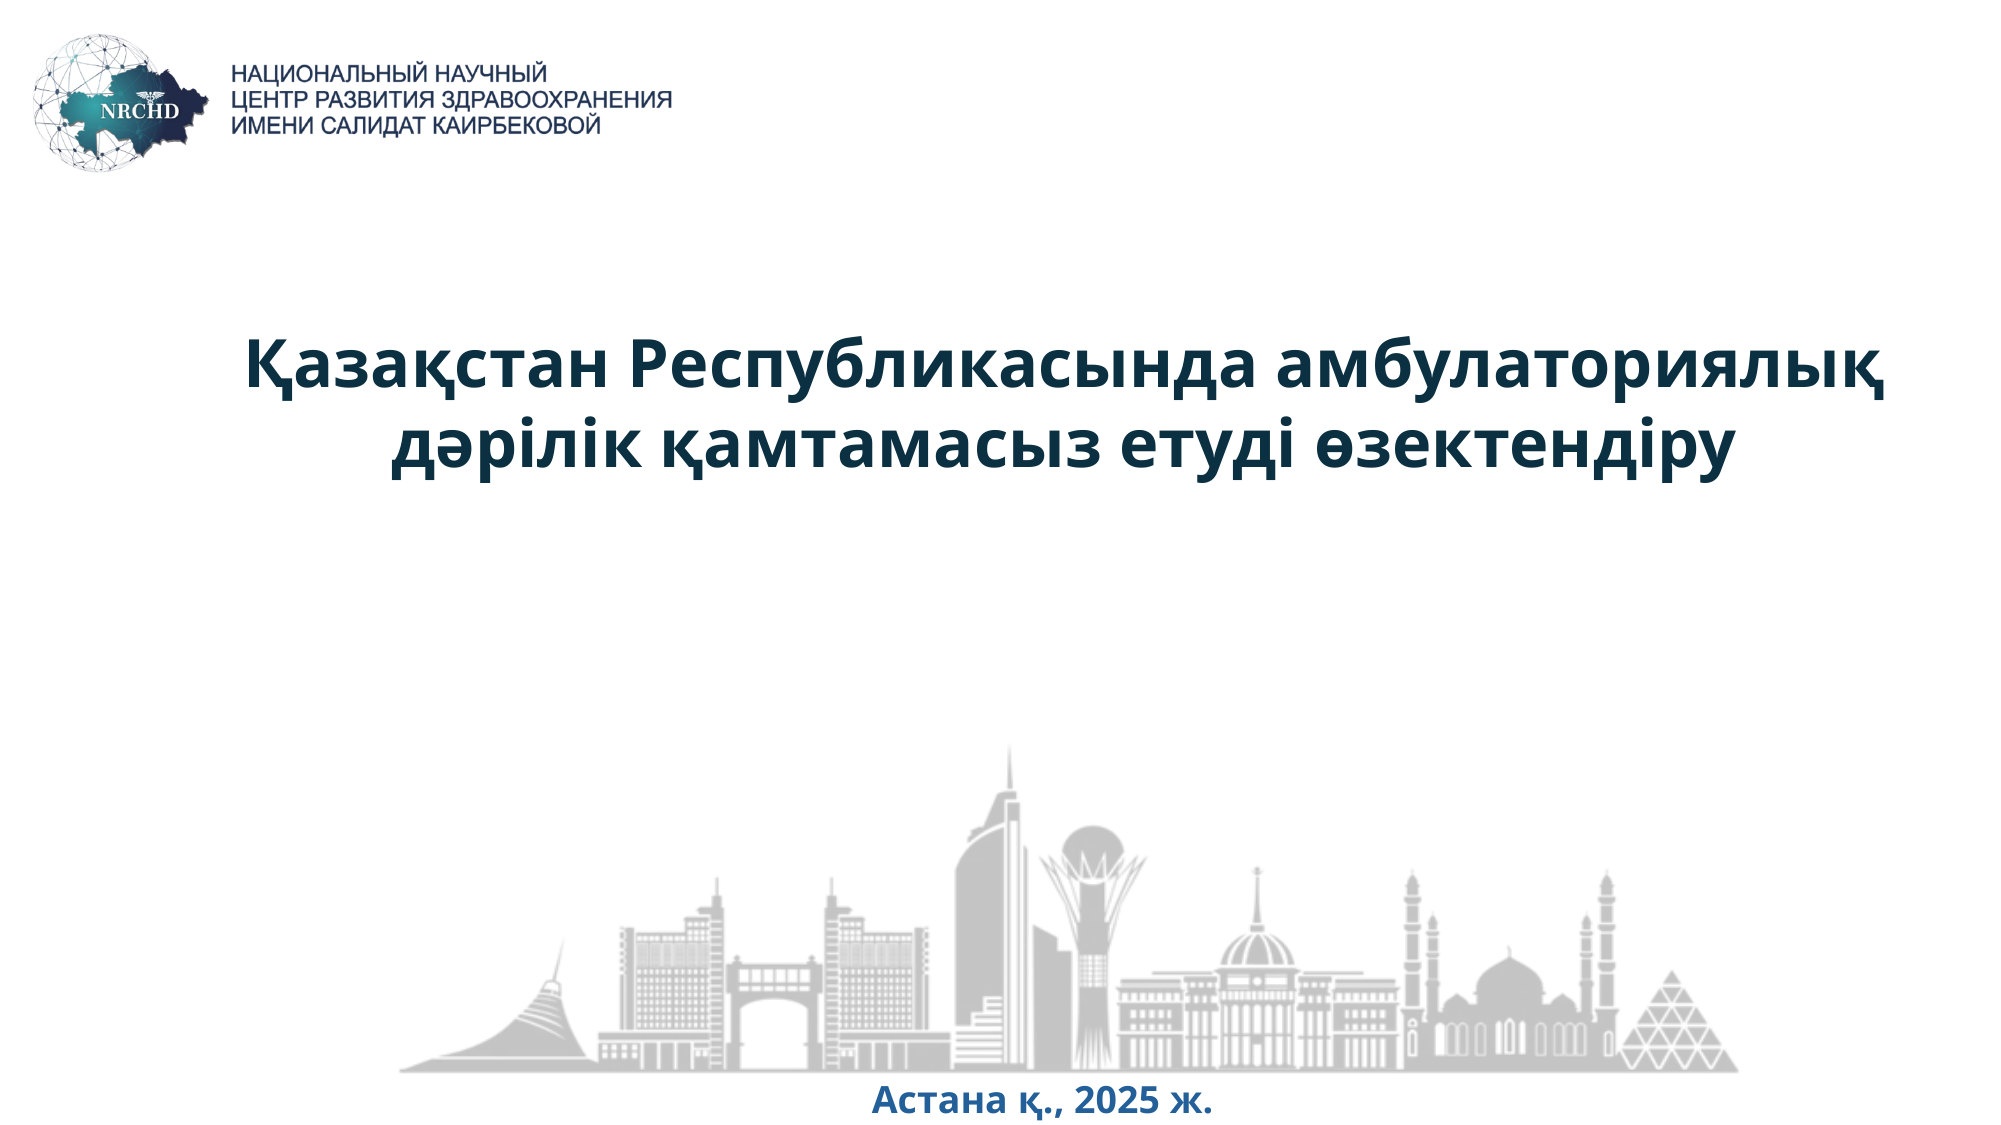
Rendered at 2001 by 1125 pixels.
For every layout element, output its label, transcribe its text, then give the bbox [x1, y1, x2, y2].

text_box Астана қ., 2025 ж. [292, 1073, 1793, 1125]
text_box Қазақстан Республикасында амбулаториялық дәрілік қамтамасыз етуді өзектендіру [129, 313, 2000, 489]
picture [393, 736, 1747, 1080]
picture [0, 0, 715, 208]
